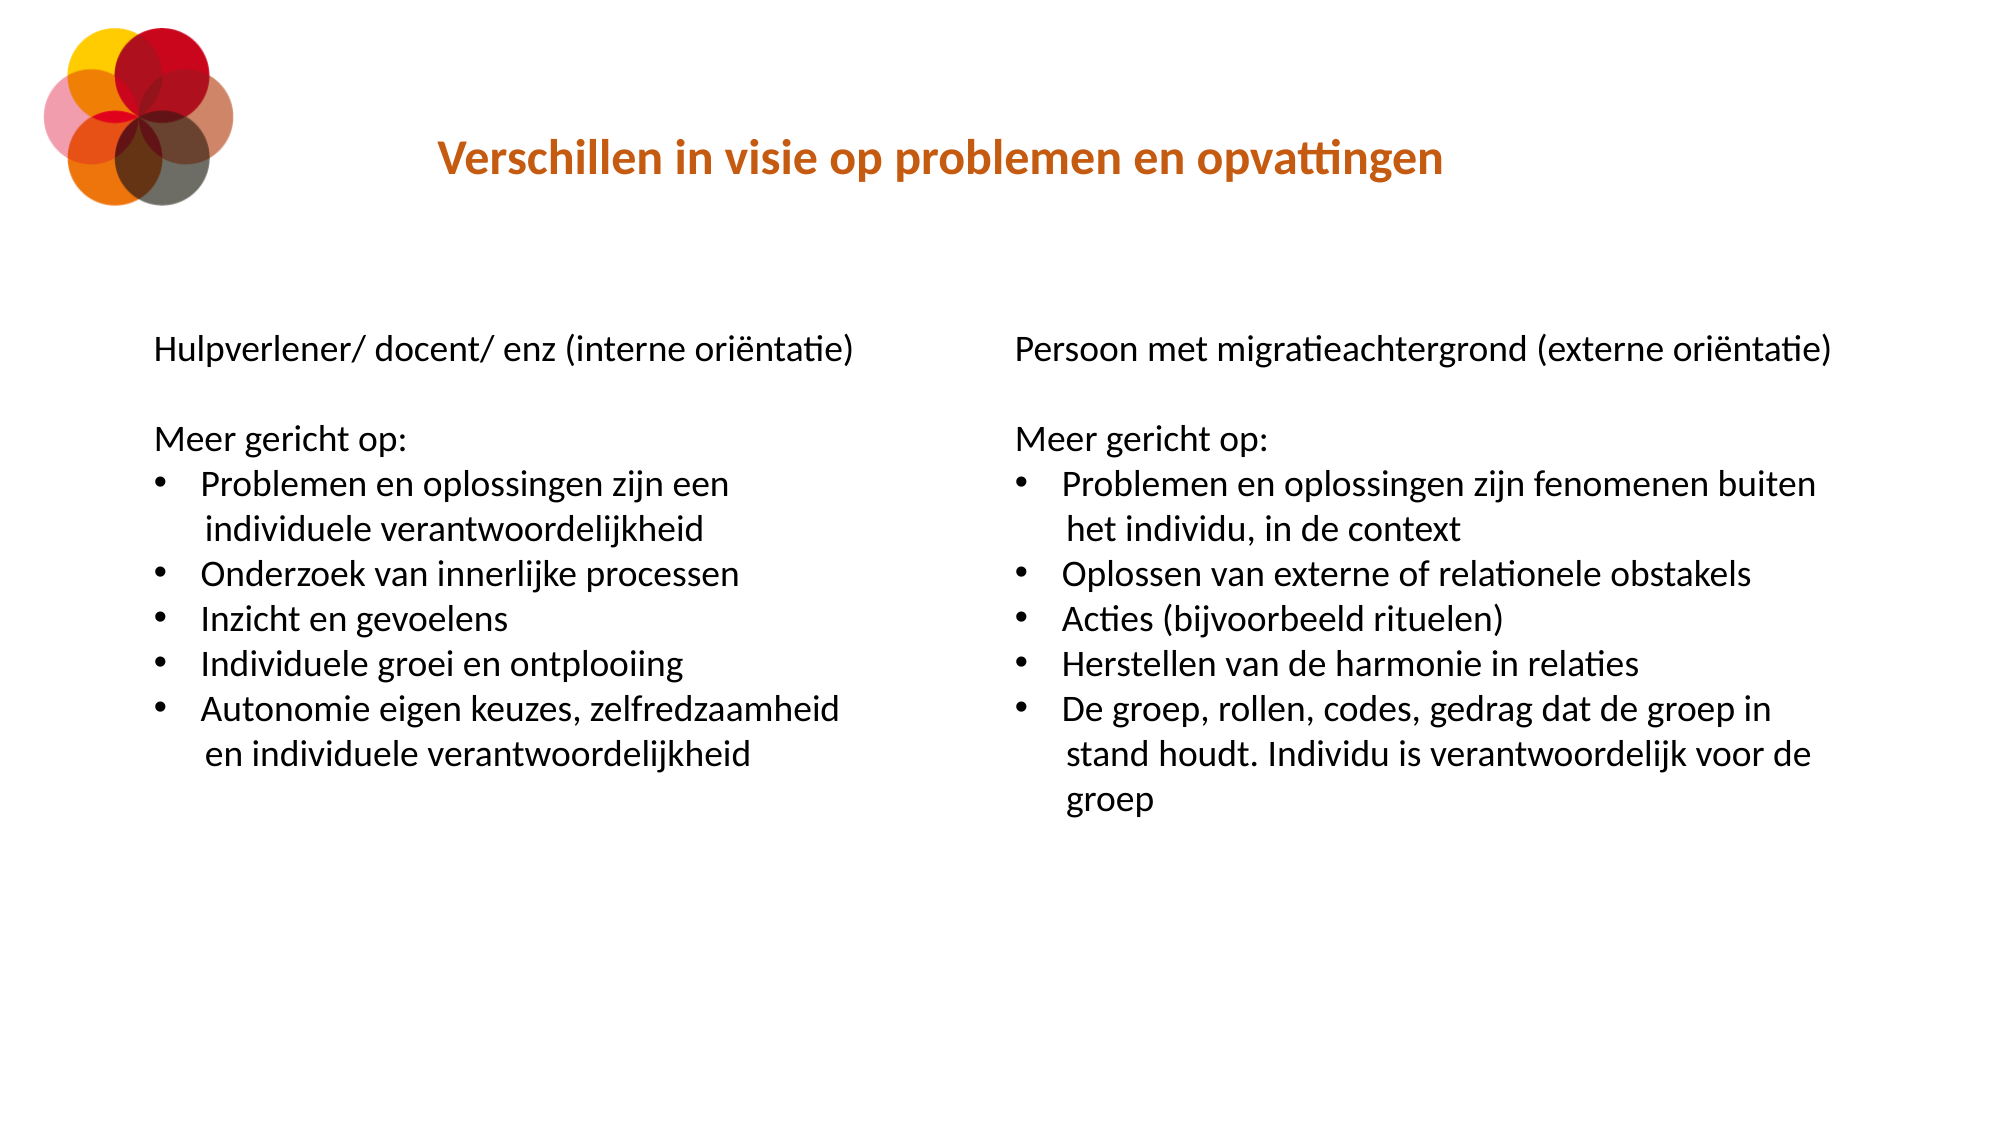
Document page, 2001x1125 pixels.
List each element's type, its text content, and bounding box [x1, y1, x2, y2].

text_box Hulpverlener/ docent/ enz (interne oriëntatie) Meer gericht op: Problemen en oplossingen zijn een individuele verantwoordelijkheid Onderzoek van innerlijke processen Inzicht en gevoelens Individuele groei en ontplooiing Autonomie eigen keuzes, zelfredzaamheid en individuele verantwoordelijkheid [138, 316, 899, 827]
text_box Persoon met migratieachtergrond (externe oriëntatie) Meer gericht op: Problemen en oplossingen zijn fenomenen buiten het individu, in de context Oplossen van externe of relationele obstakels Acties (bijvoorbeeld rituelen) Herstellen van de harmonie in relaties De groep, rollen, codes, gedrag dat de groep in stand houdt. Individu is verantwoordelijk voor de groep [999, 316, 1859, 917]
picture [42, 27, 235, 208]
text_box Verschillen in visie op problemen en opvattingen [422, 117, 1472, 193]
